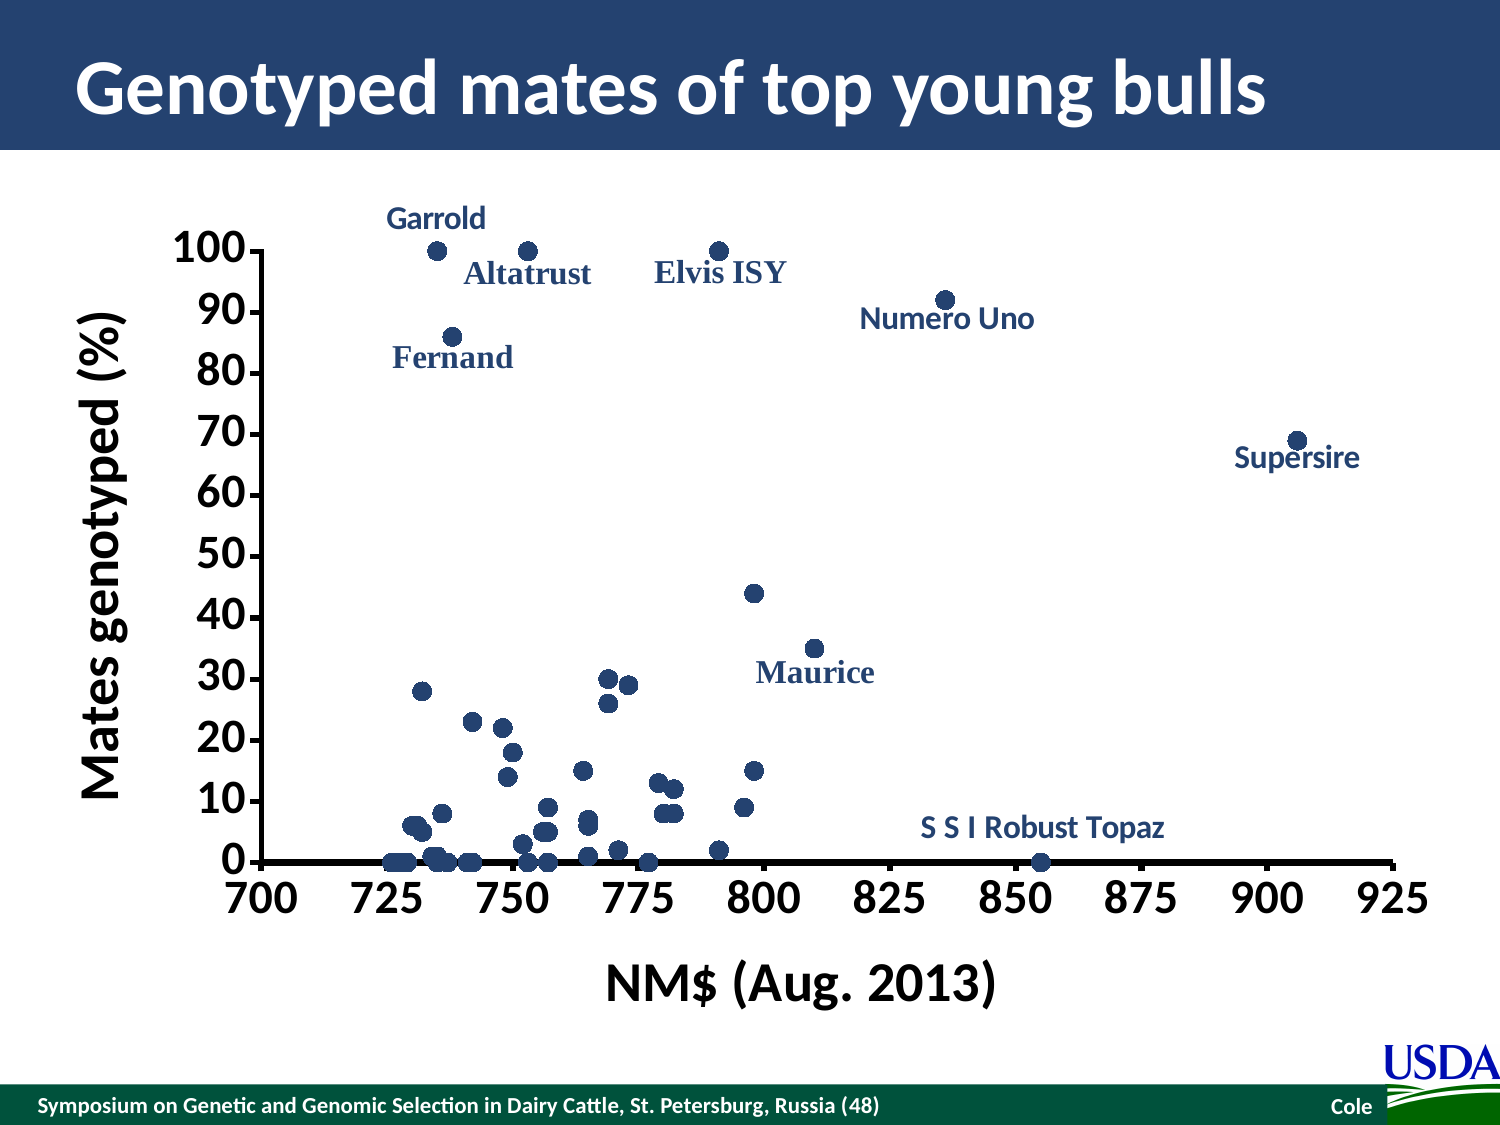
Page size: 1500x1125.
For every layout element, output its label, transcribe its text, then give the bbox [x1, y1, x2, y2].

picture [1384, 1044, 1500, 1125]
chart [57, 192, 1445, 1034]
title Genotyped mates of top young bulls [75, 29, 1425, 135]
